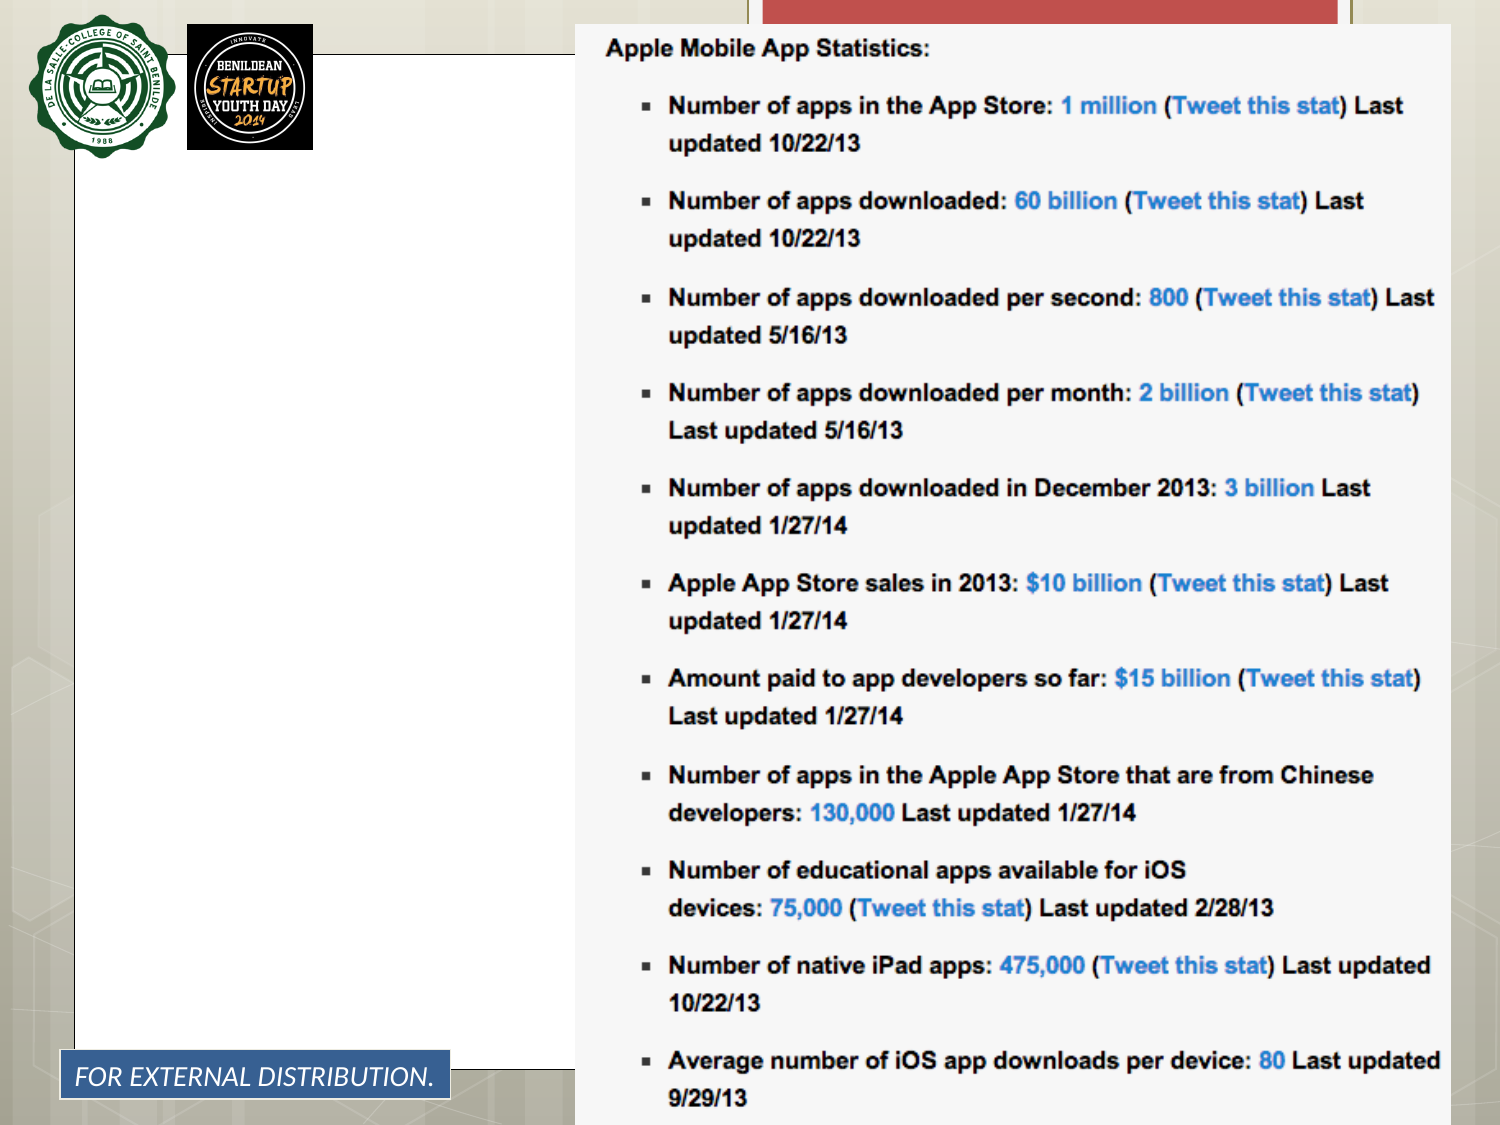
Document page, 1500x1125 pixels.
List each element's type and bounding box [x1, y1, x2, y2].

picture [187, 24, 313, 150]
list [574, 24, 1451, 1125]
picture [24, 12, 177, 163]
